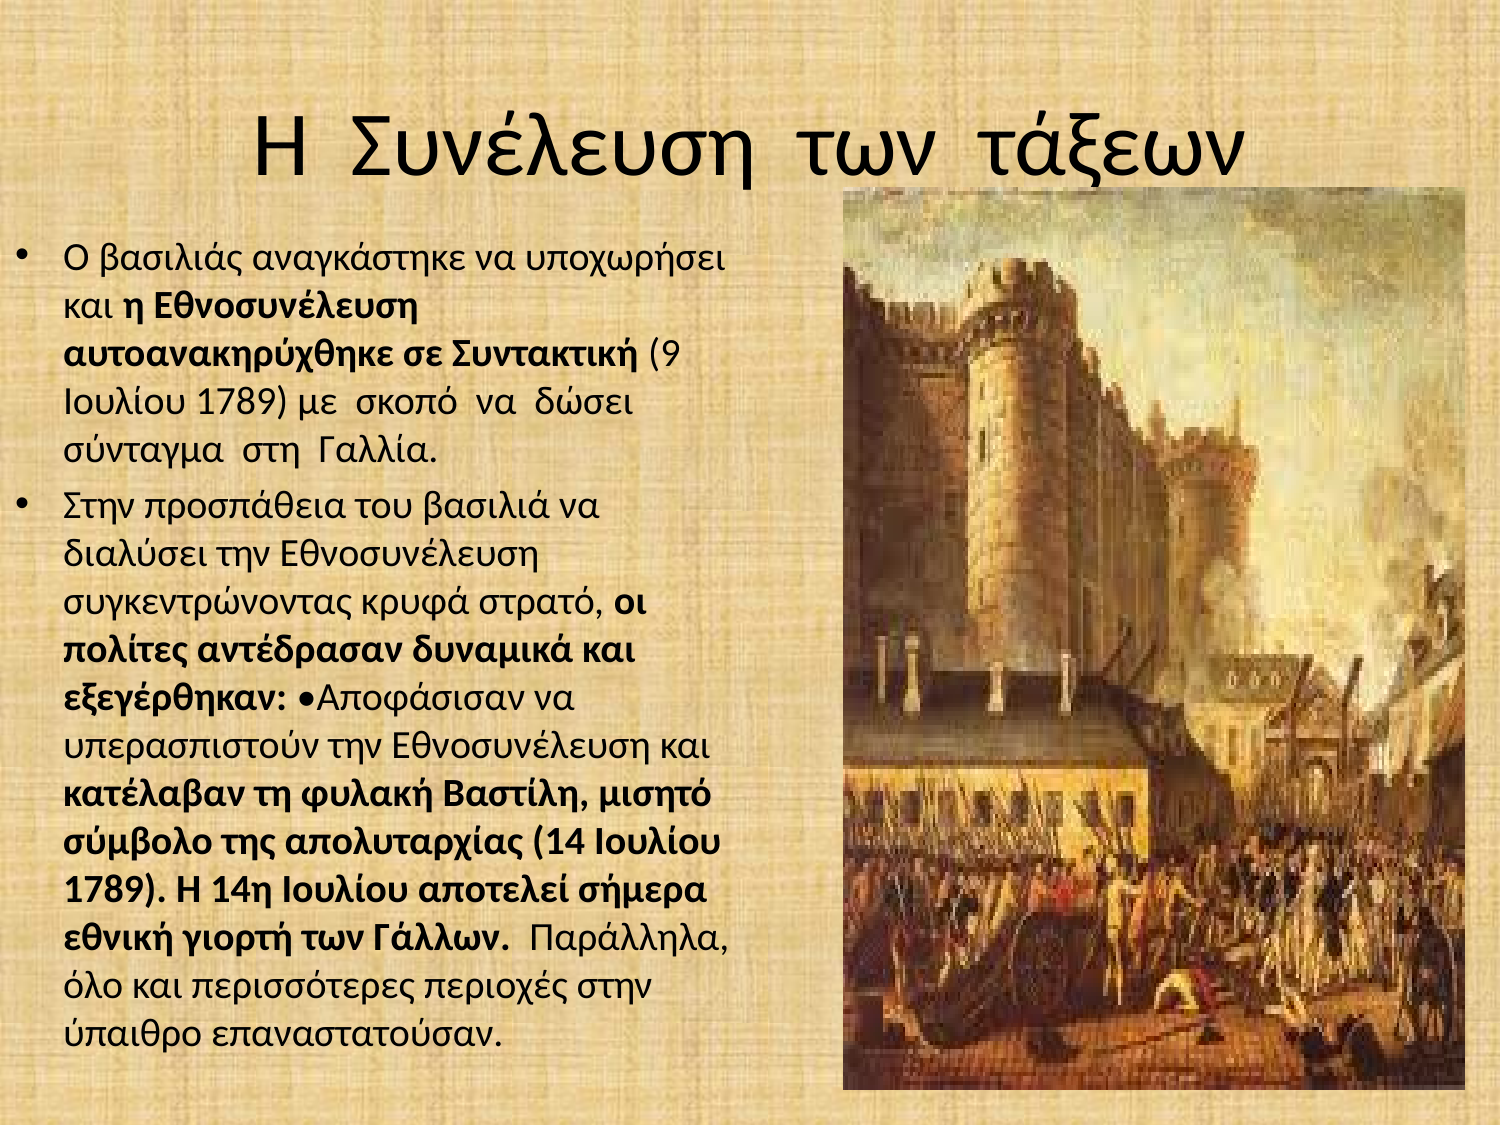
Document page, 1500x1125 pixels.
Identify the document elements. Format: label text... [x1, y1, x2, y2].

picture [0, 0, 1500, 1125]
list Ο βασιλιάς αναγκάστηκε να υποχωρήσει και η Εθνοσυνέλευση αυτοανακηρύχθηκε σε Συντακτική (9 Ιουλίου 1789) με σκοπό να δώσει σύνταγμα στη Γαλλία. Στην προσπάθεια του βασιλιά να διαλύσει την Εθνοσυνέλευση συγκεντρώνοντας κρυφά στρατό, οι πολίτες αντέδρασαν δυναμικά και εξεγέρθηκαν: •Αποφάσισαν να υπερασπιστούν την Εθνοσυνέλευση και κατέλαβαν τη φυλακή Βαστίλη, μισητό σύμβολο της απολυταρχίας (14 Ιουλίου 1789). Η 14η Ιουλίου αποτελεί σήμερα εθνική γιορτή των Γάλλων. Παράλληλα, όλο και περισσότερες περιοχές στην ύπαιθρο επαναστατούσαν. [0, 222, 762, 1067]
title Η Συνέλευση των τάξεων [75, 45, 1425, 233]
